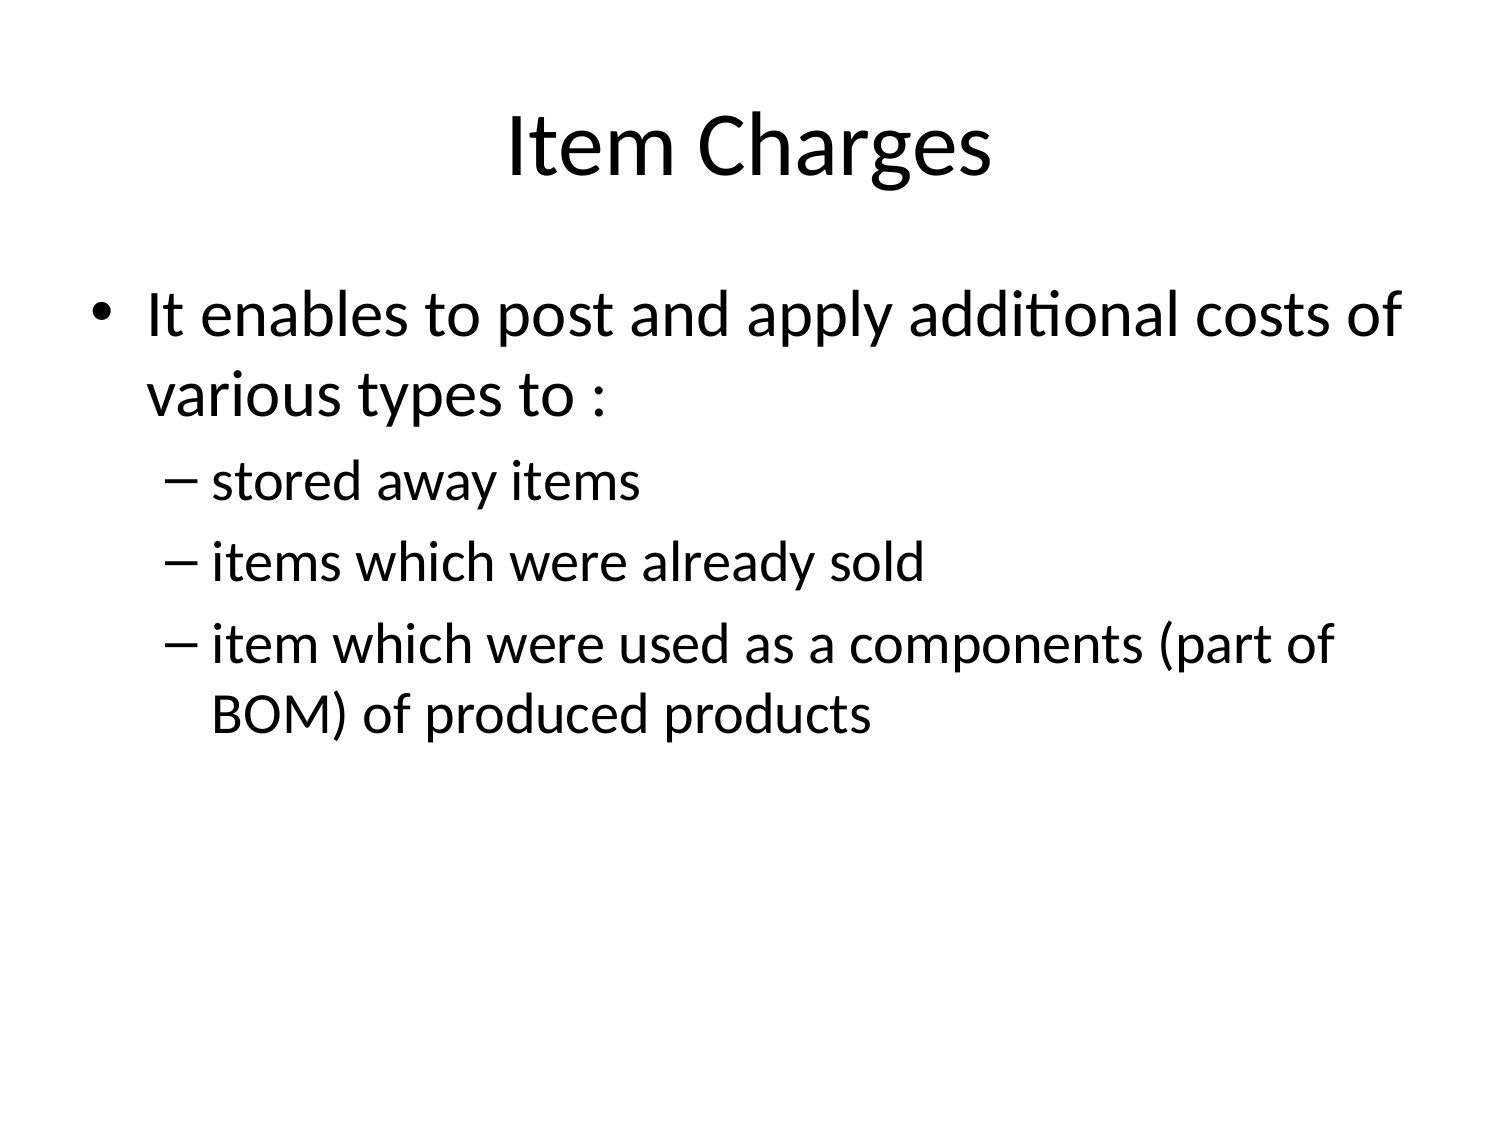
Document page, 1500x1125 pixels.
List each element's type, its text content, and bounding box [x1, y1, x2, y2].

list It enables to post and apply additional costs of various types to : stored away items items which were already sold item which were used as a components (part of BOM) of produced products [75, 262, 1425, 1005]
title Item Charges [75, 45, 1425, 233]
